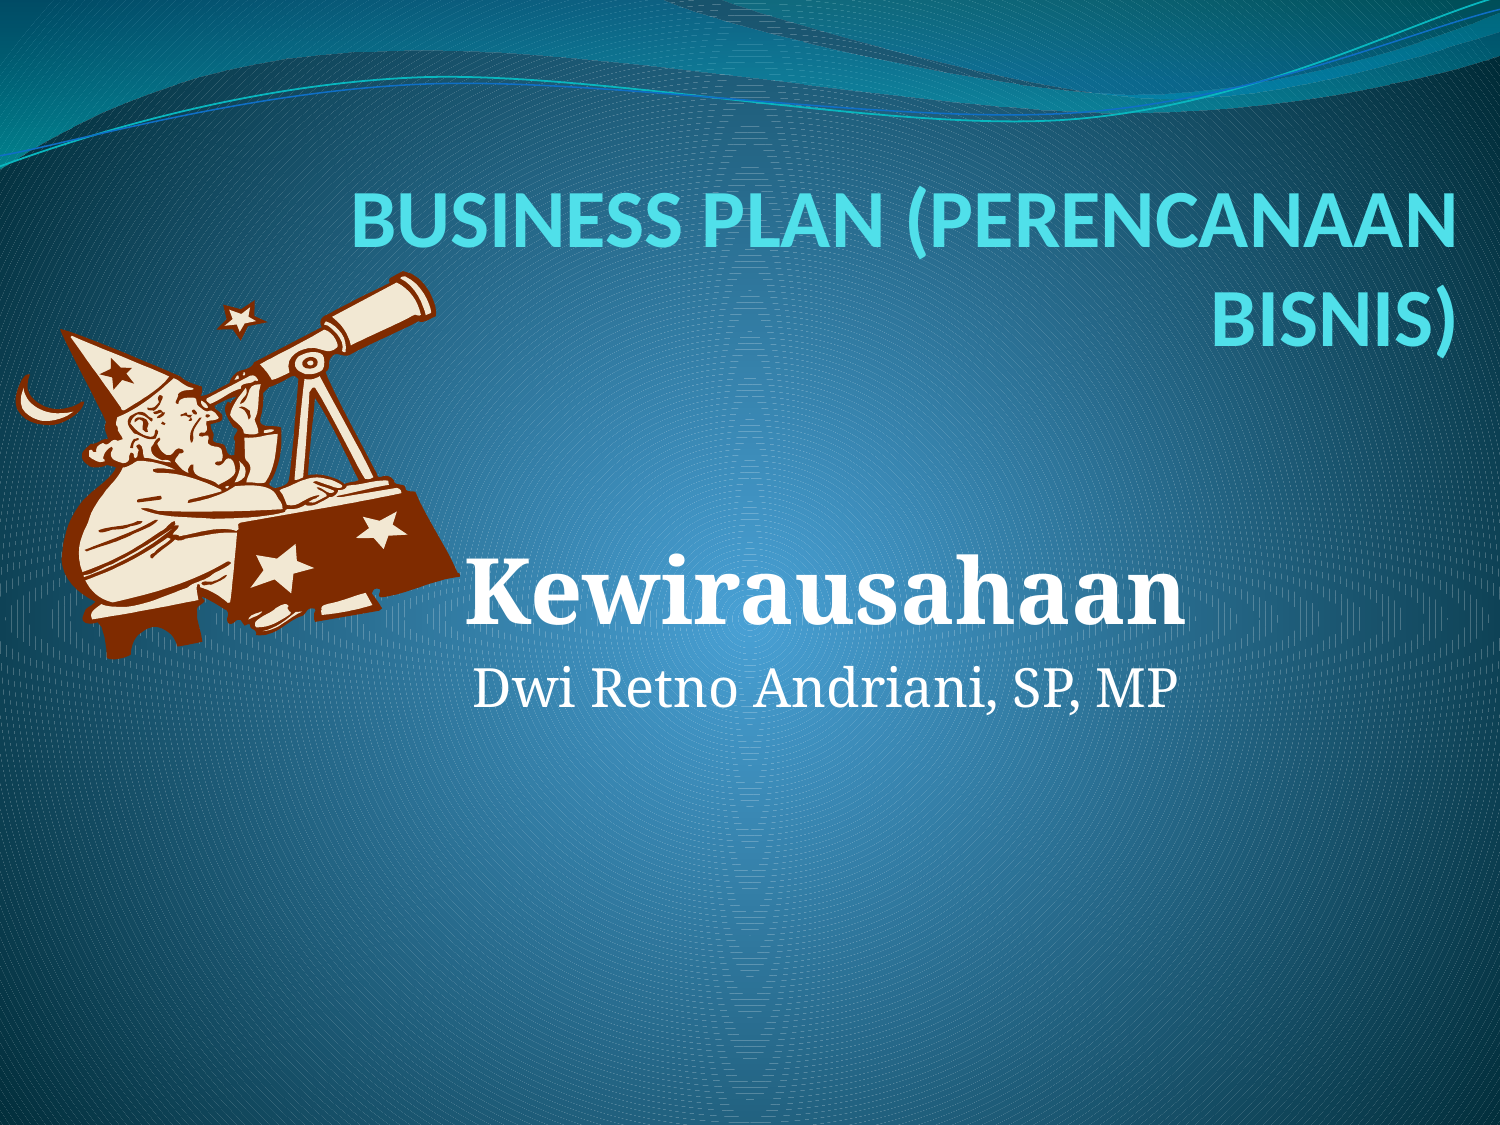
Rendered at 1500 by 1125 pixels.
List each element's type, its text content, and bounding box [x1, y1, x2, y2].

title BUSINESS PLAN (PERENCANAAN BISNIS) [150, 162, 1463, 463]
picture [25, 297, 464, 641]
subtitle Kewirausahaan Dwi Retno Andriani, SP, MP [187, 525, 1476, 813]
